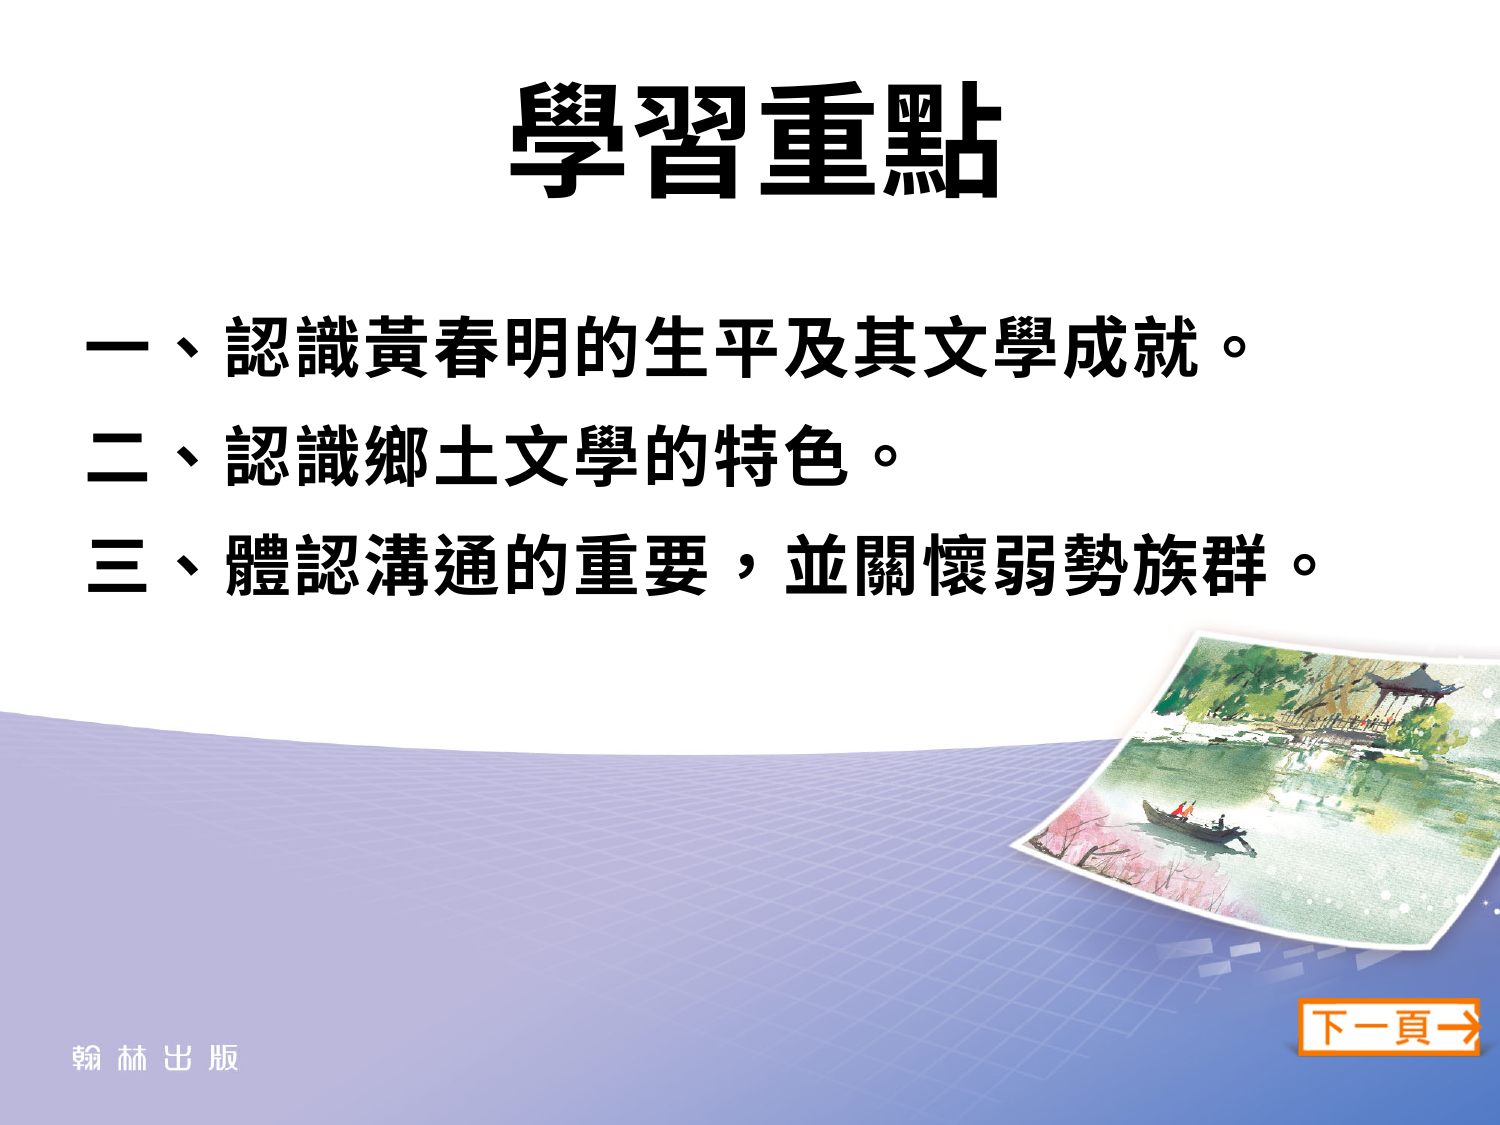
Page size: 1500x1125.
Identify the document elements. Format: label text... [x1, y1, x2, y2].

list 一、認識黃春明的生平及其文學成就。 二、認識鄉土文學的特色。 三、體認溝通的重要，並關懷弱勢族群。 [62, 282, 1442, 1005]
picture [0, 0, 1500, 1125]
text_box 學習重點 [311, 54, 1199, 243]
